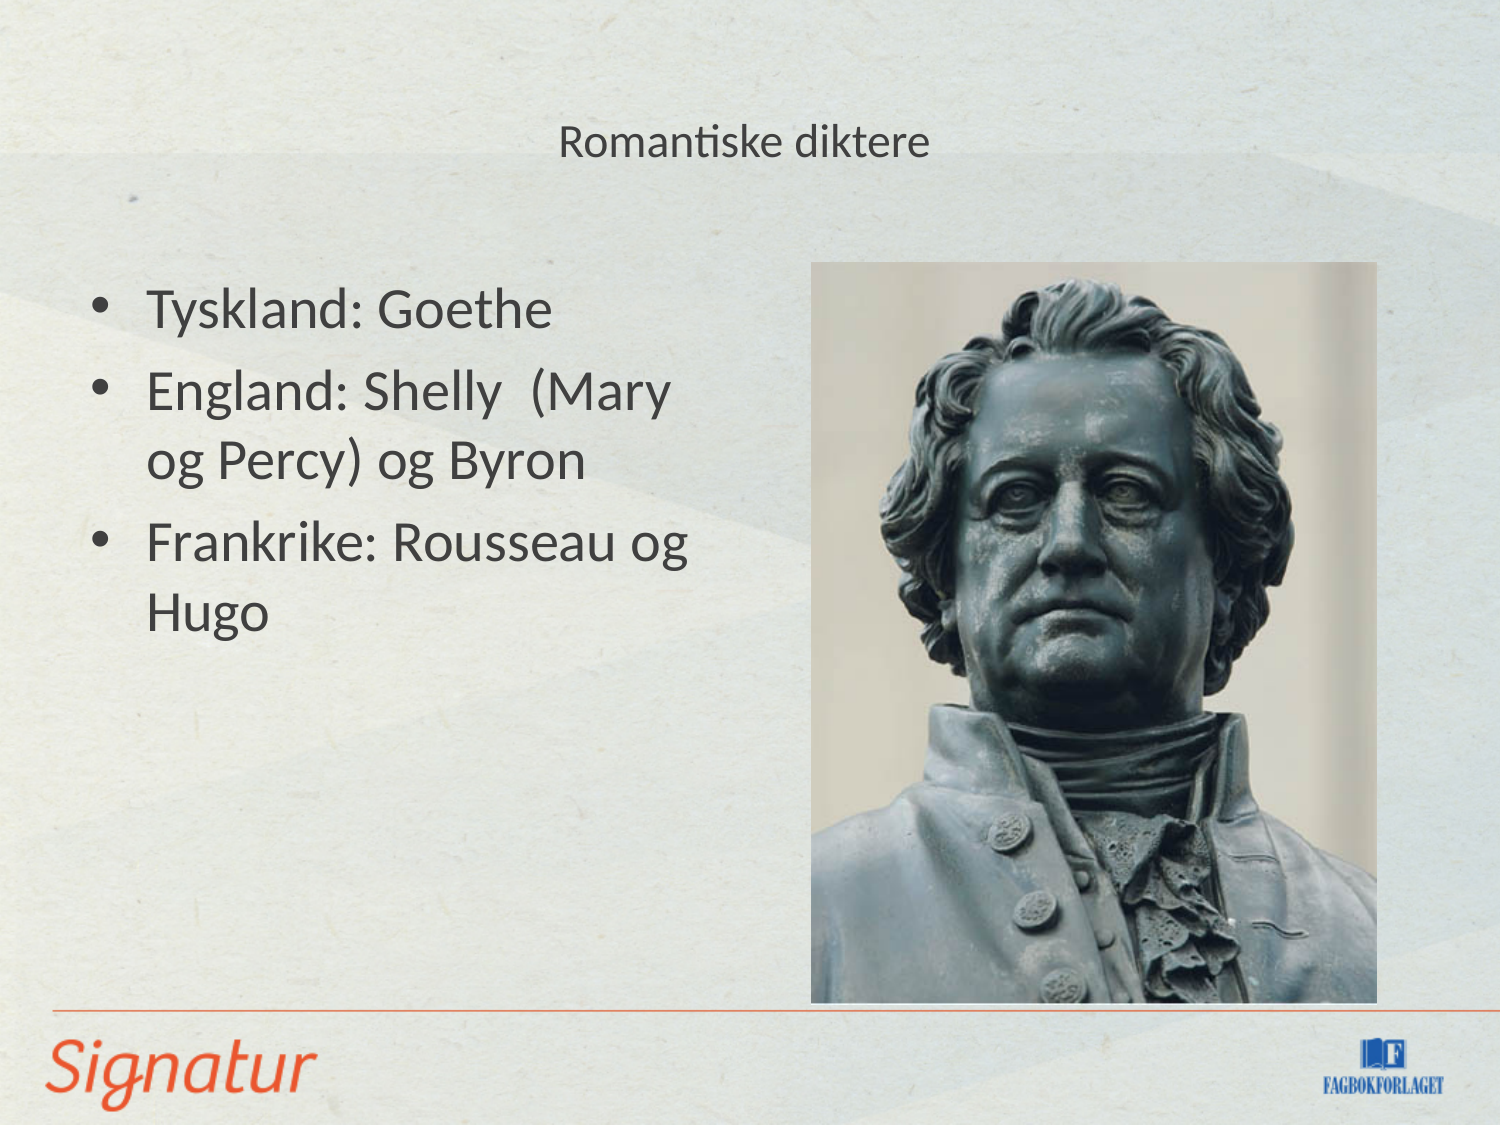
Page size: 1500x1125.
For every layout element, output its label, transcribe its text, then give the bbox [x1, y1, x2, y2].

title Romantiske diktere [75, 45, 1425, 233]
list Tyskland: Goethe England: Shelly (Mary og Percy) og Byron Frankrike: Rousseau og Hugo [75, 262, 738, 1005]
picture [0, 0, 1500, 1125]
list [811, 262, 1377, 1006]
